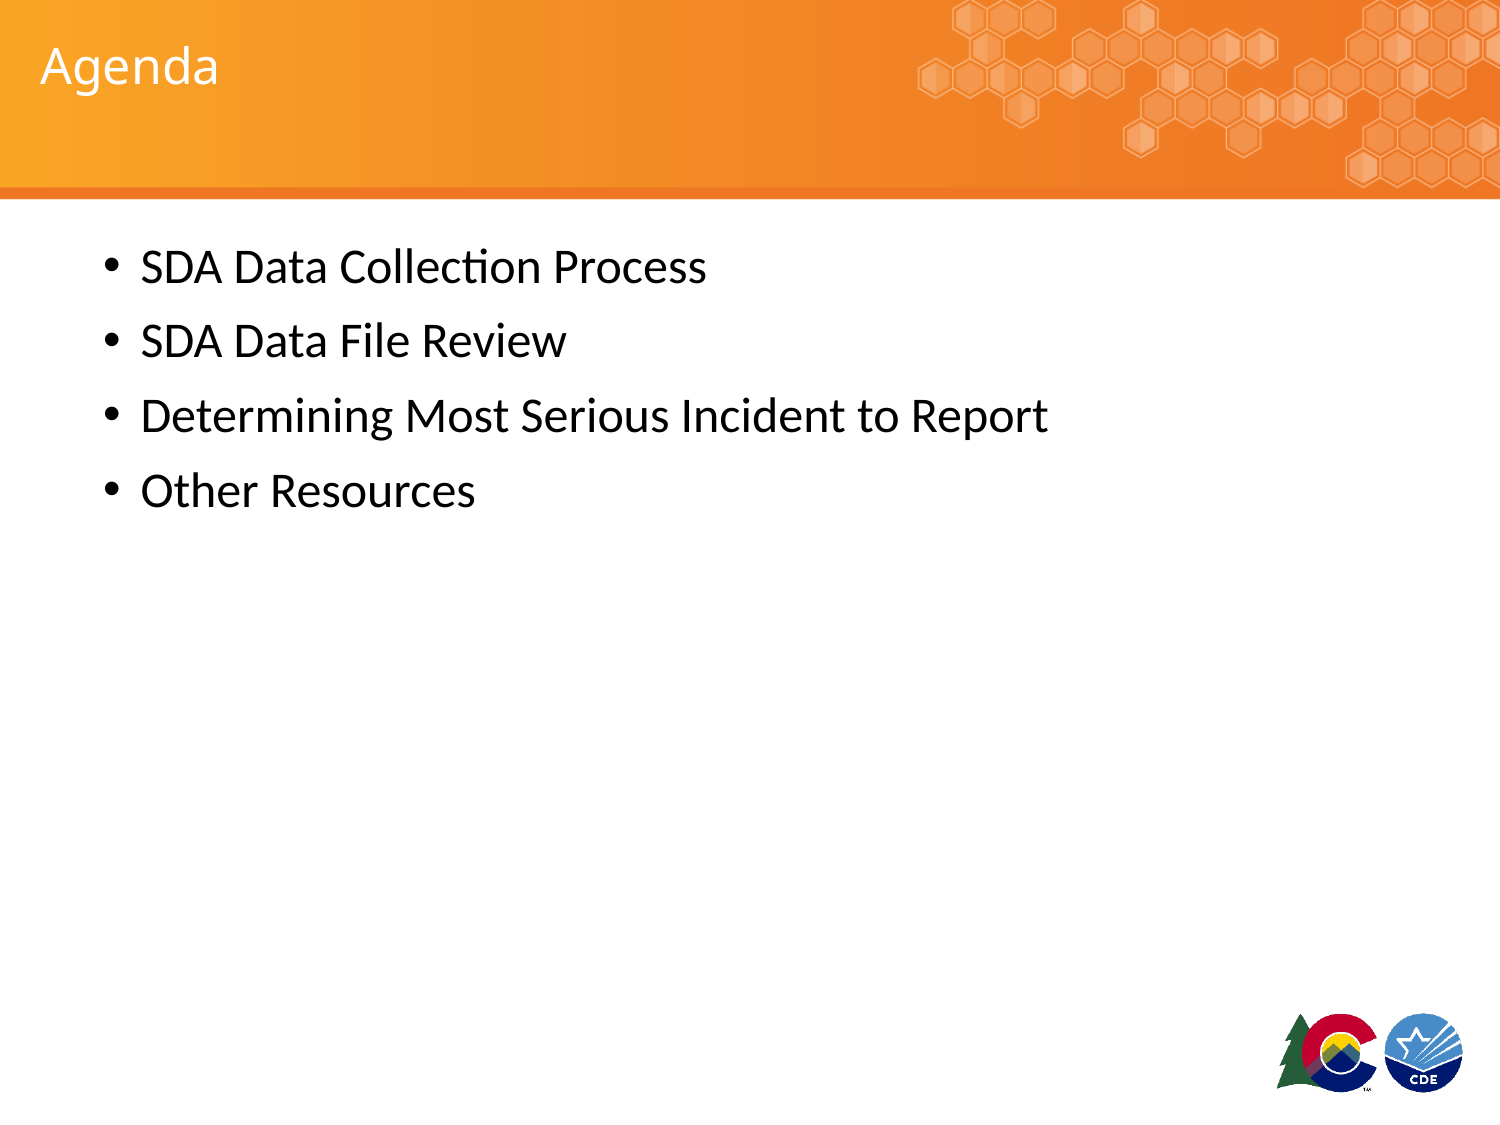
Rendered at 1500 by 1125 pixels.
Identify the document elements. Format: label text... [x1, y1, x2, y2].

list SDA Data Collection Process SDA Data File Review Determining Most Serious Incident to Report Other Resources [103, 239, 1397, 1002]
picture [0, 0, 1500, 200]
picture [1275, 1012, 1463, 1093]
title Agenda [40, 41, 1038, 166]
